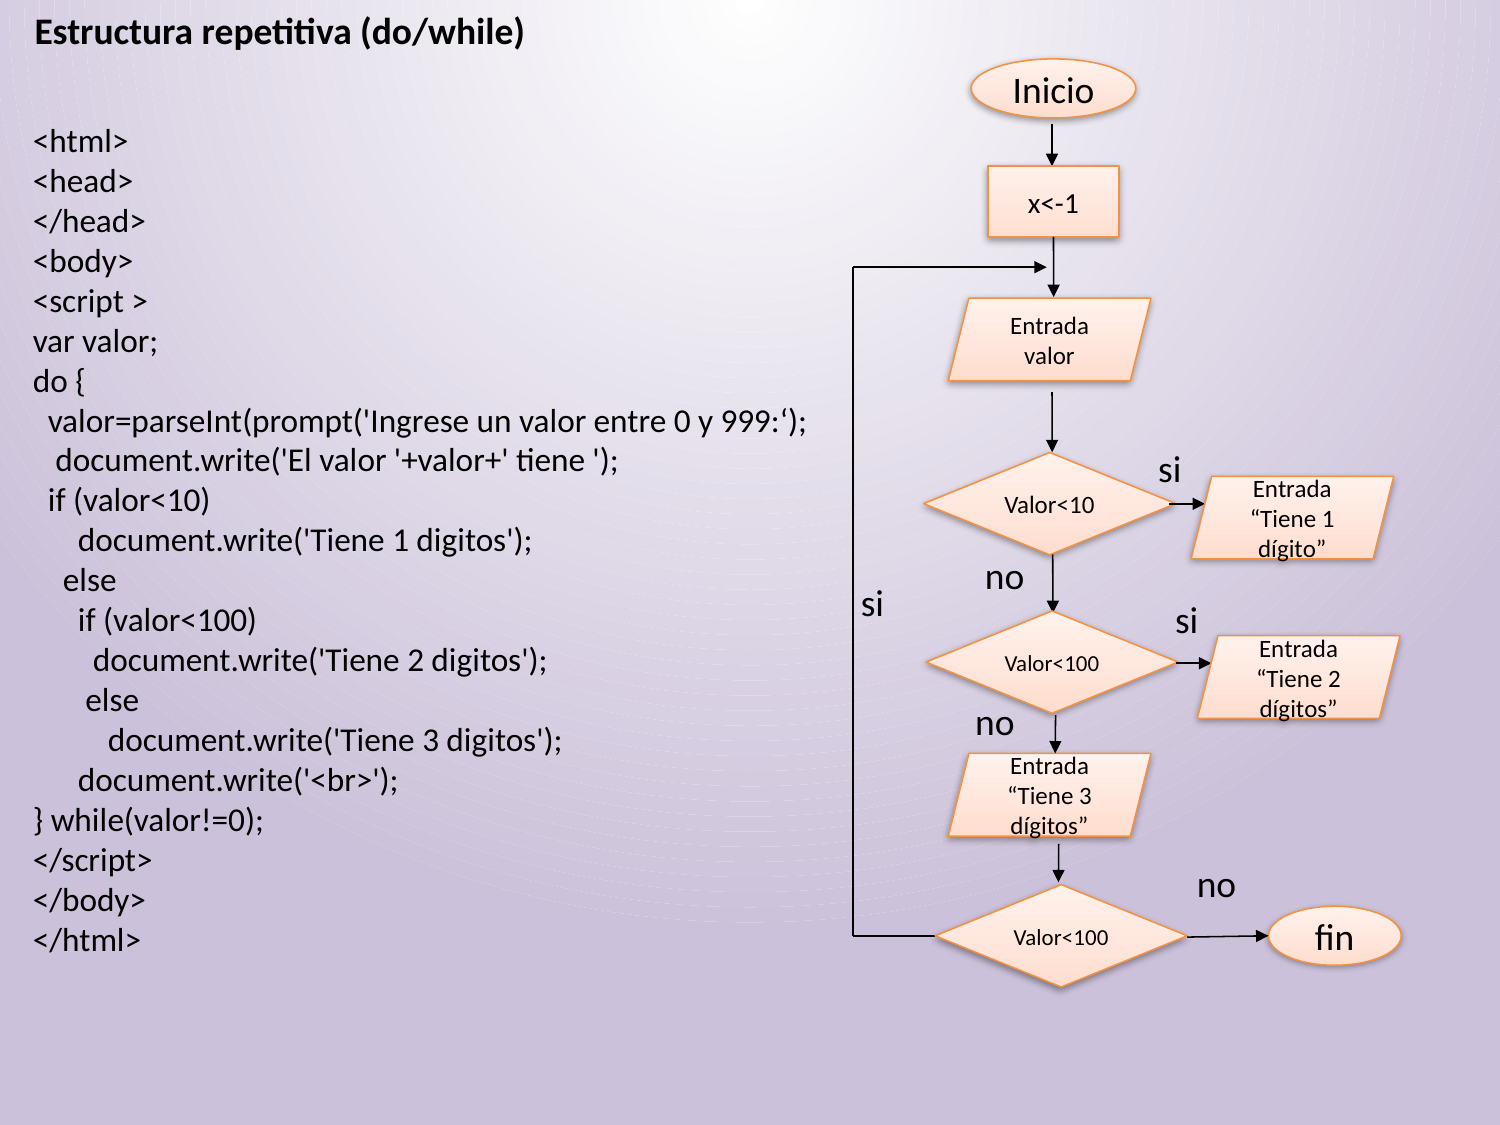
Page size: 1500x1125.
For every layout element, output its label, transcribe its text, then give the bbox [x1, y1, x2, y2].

text_box <html> <head> </head> <body> <script > var valor; do { valor=parseInt(prompt('Ingrese un valor entre 0 y 999:‘); document.write('El valor '+valor+' tiene '); if (valor<10) document.write('Tiene 1 digitos'); else if (valor<100) document.write('Tiene 2 digitos'); else document.write('Tiene 3 digitos'); document.write('<br>'); } while(valor!=0); </script> </body> </html> [18, 111, 840, 965]
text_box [845, 58, 1402, 988]
text_box Estructura repetitiva (do/while) [19, 0, 541, 60]
